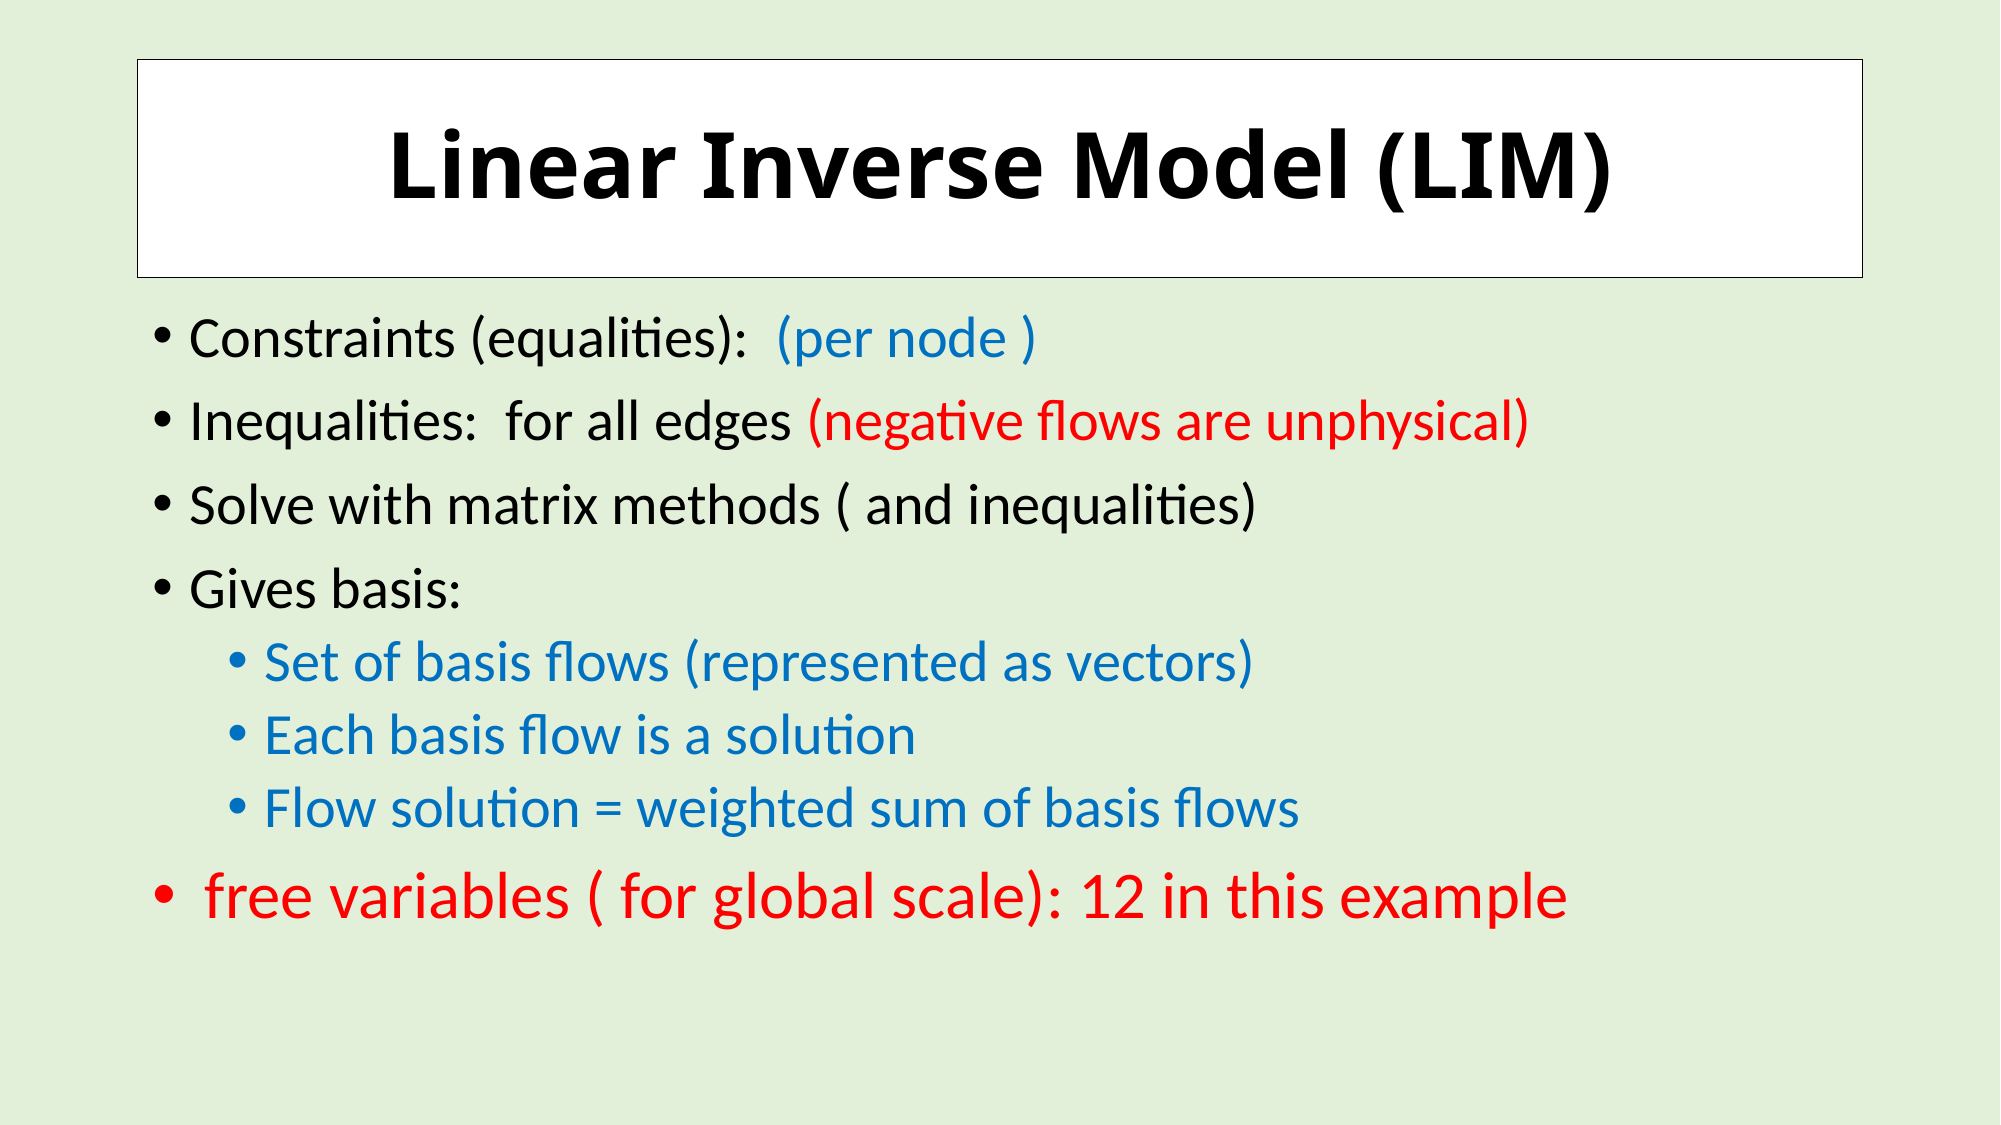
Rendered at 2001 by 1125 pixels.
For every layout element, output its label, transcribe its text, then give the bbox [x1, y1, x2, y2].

title Linear Inverse Model (LIM) [137, 59, 1863, 278]
